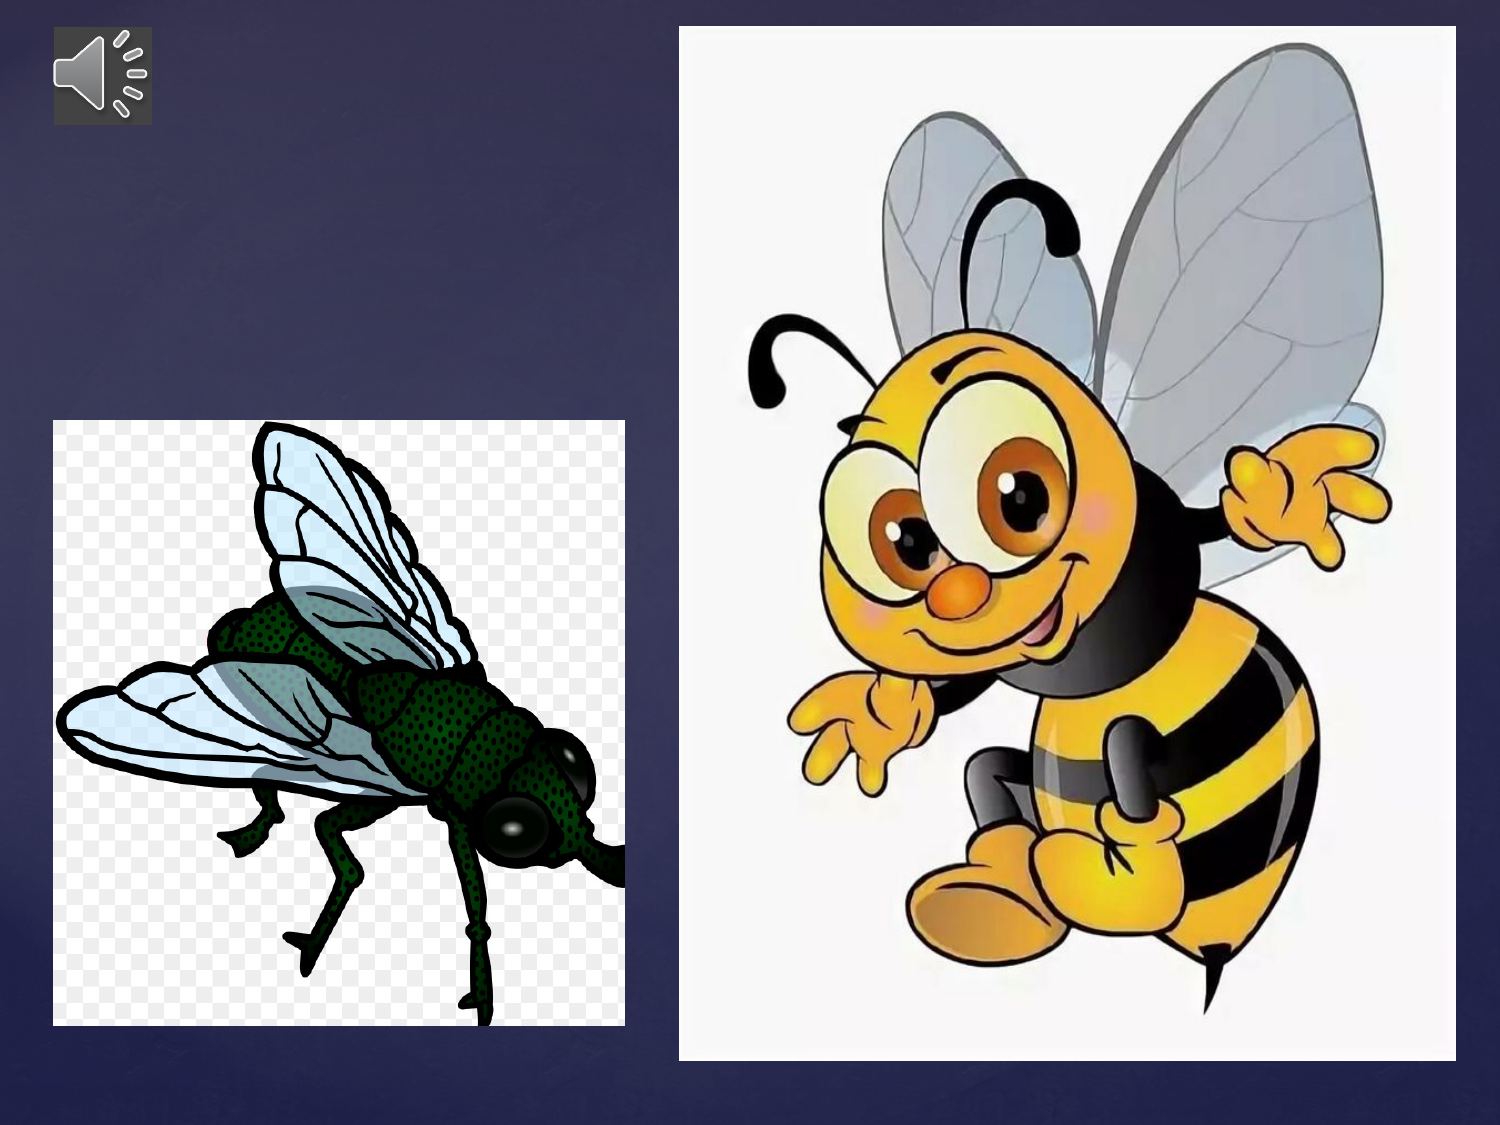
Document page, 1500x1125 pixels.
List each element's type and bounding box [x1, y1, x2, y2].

picture [678, 25, 1457, 1062]
picture [52, 25, 154, 127]
picture [52, 420, 626, 1027]
